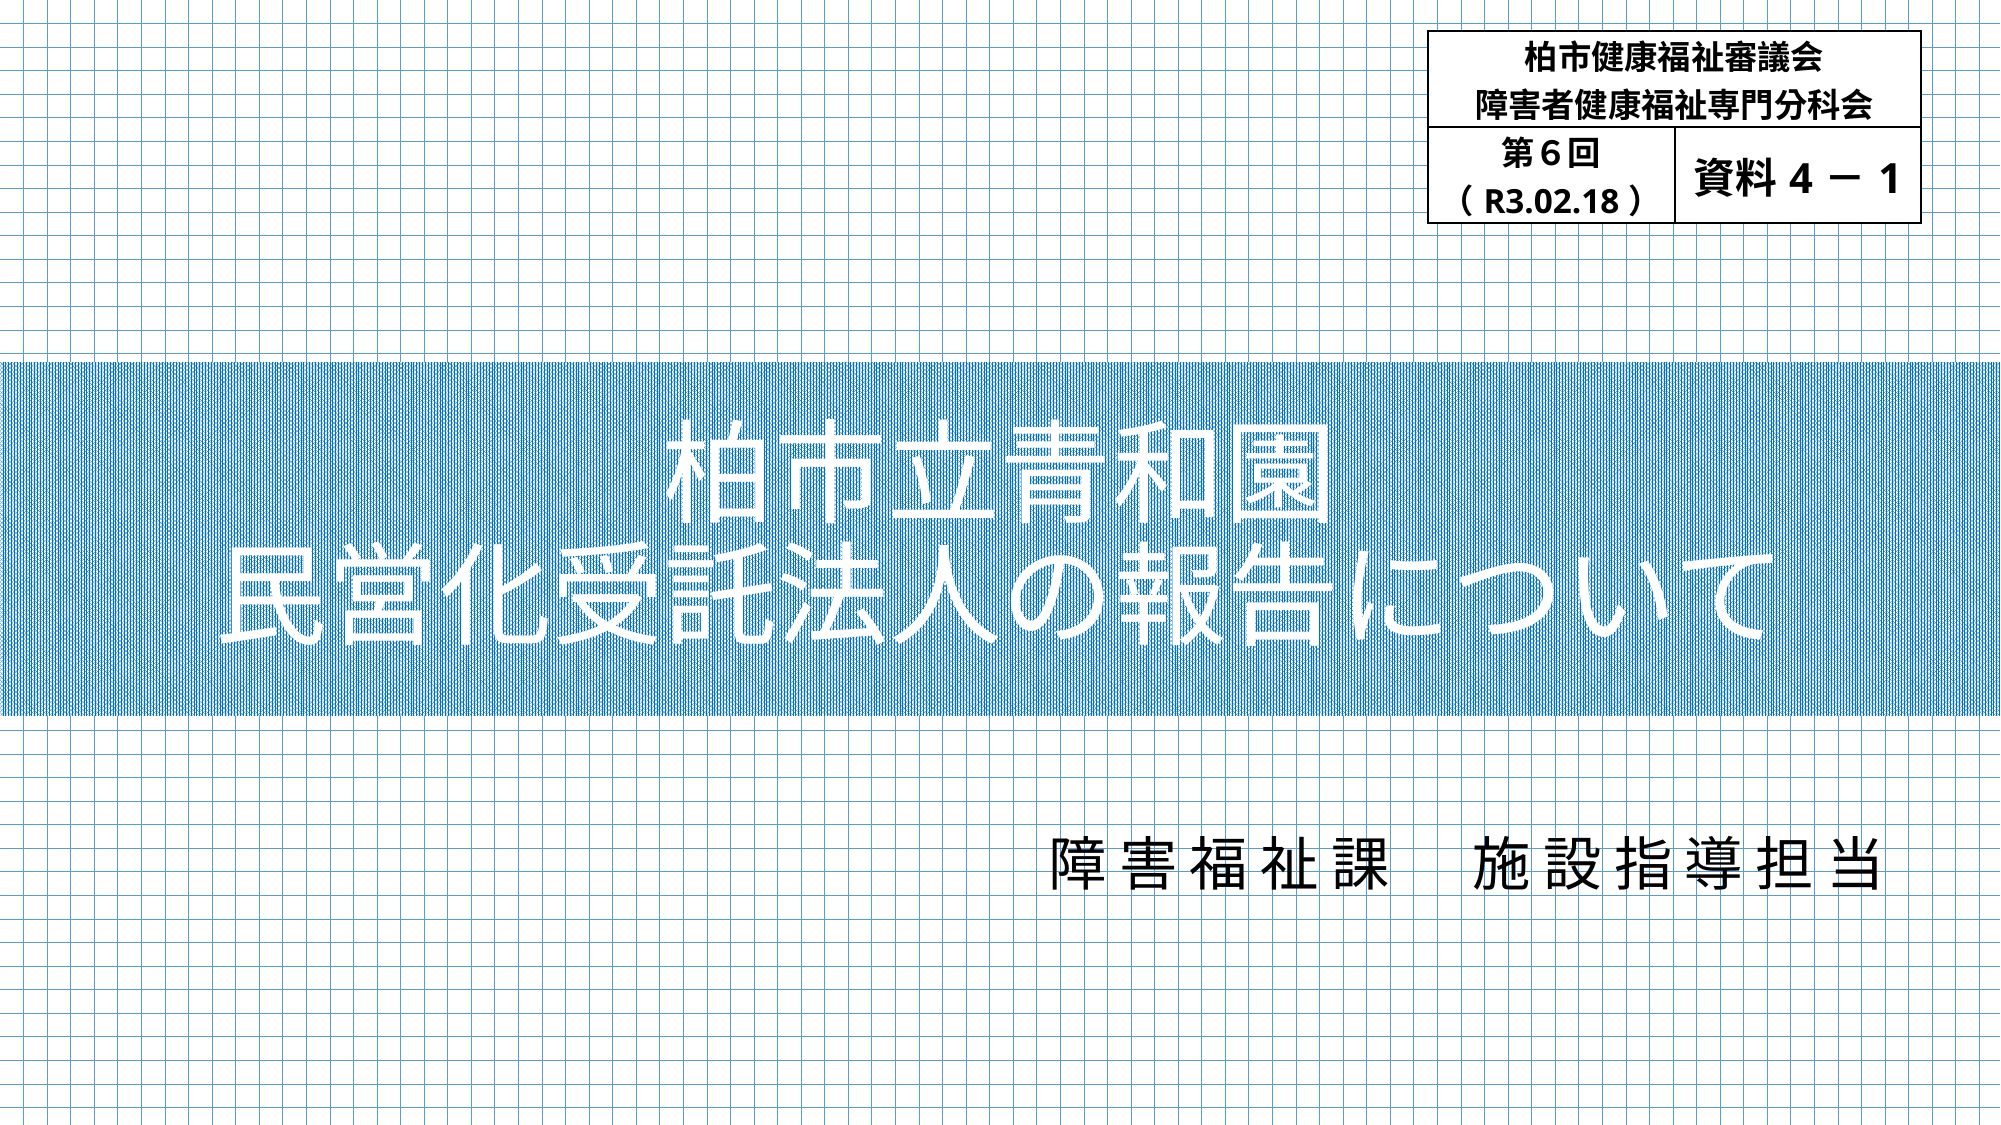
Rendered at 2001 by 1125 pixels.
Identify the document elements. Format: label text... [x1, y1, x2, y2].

subtitle 障害福祉課 施設指導担当 [1012, 827, 1922, 994]
table_cell 資料4－1 [1676, 128, 1920, 222]
table_header 柏市健康福祉審議会 障害者健康福祉専門分科会 [1429, 32, 1920, 126]
table_cell 第６回（R3.02.18） [1429, 128, 1674, 222]
title 柏市立青和園 民営化受託法人の報告について [0, 362, 2000, 716]
